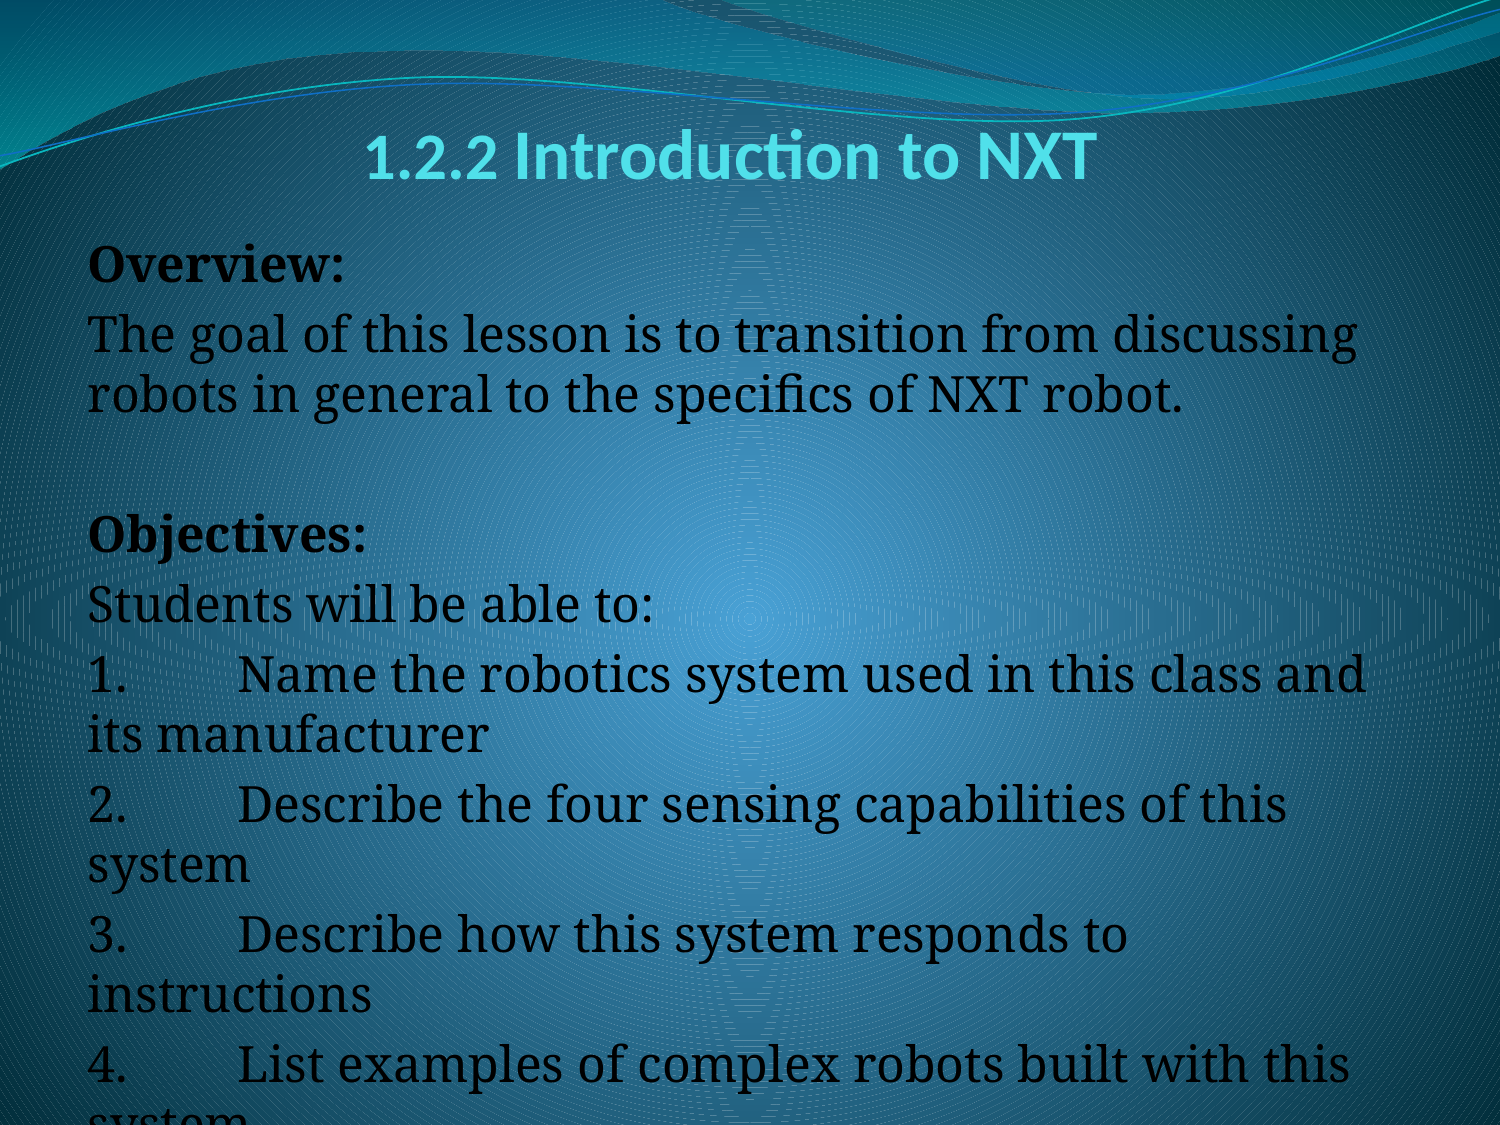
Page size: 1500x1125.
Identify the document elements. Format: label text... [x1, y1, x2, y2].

title 1.2.2 Introduction to NXT [87, 105, 1376, 194]
subtitle Overview: The goal of this lesson is to transition from discussing robots in general to the specifics of NXT robot. Objectives: Students will be able to: 1. Name the robotics system used in this class and its manufacturer 2. Describe the four sensing capabilities of this system 3. Describe how this system responds to instructions 4. List examples of complex robots built with this system [87, 224, 1377, 818]
